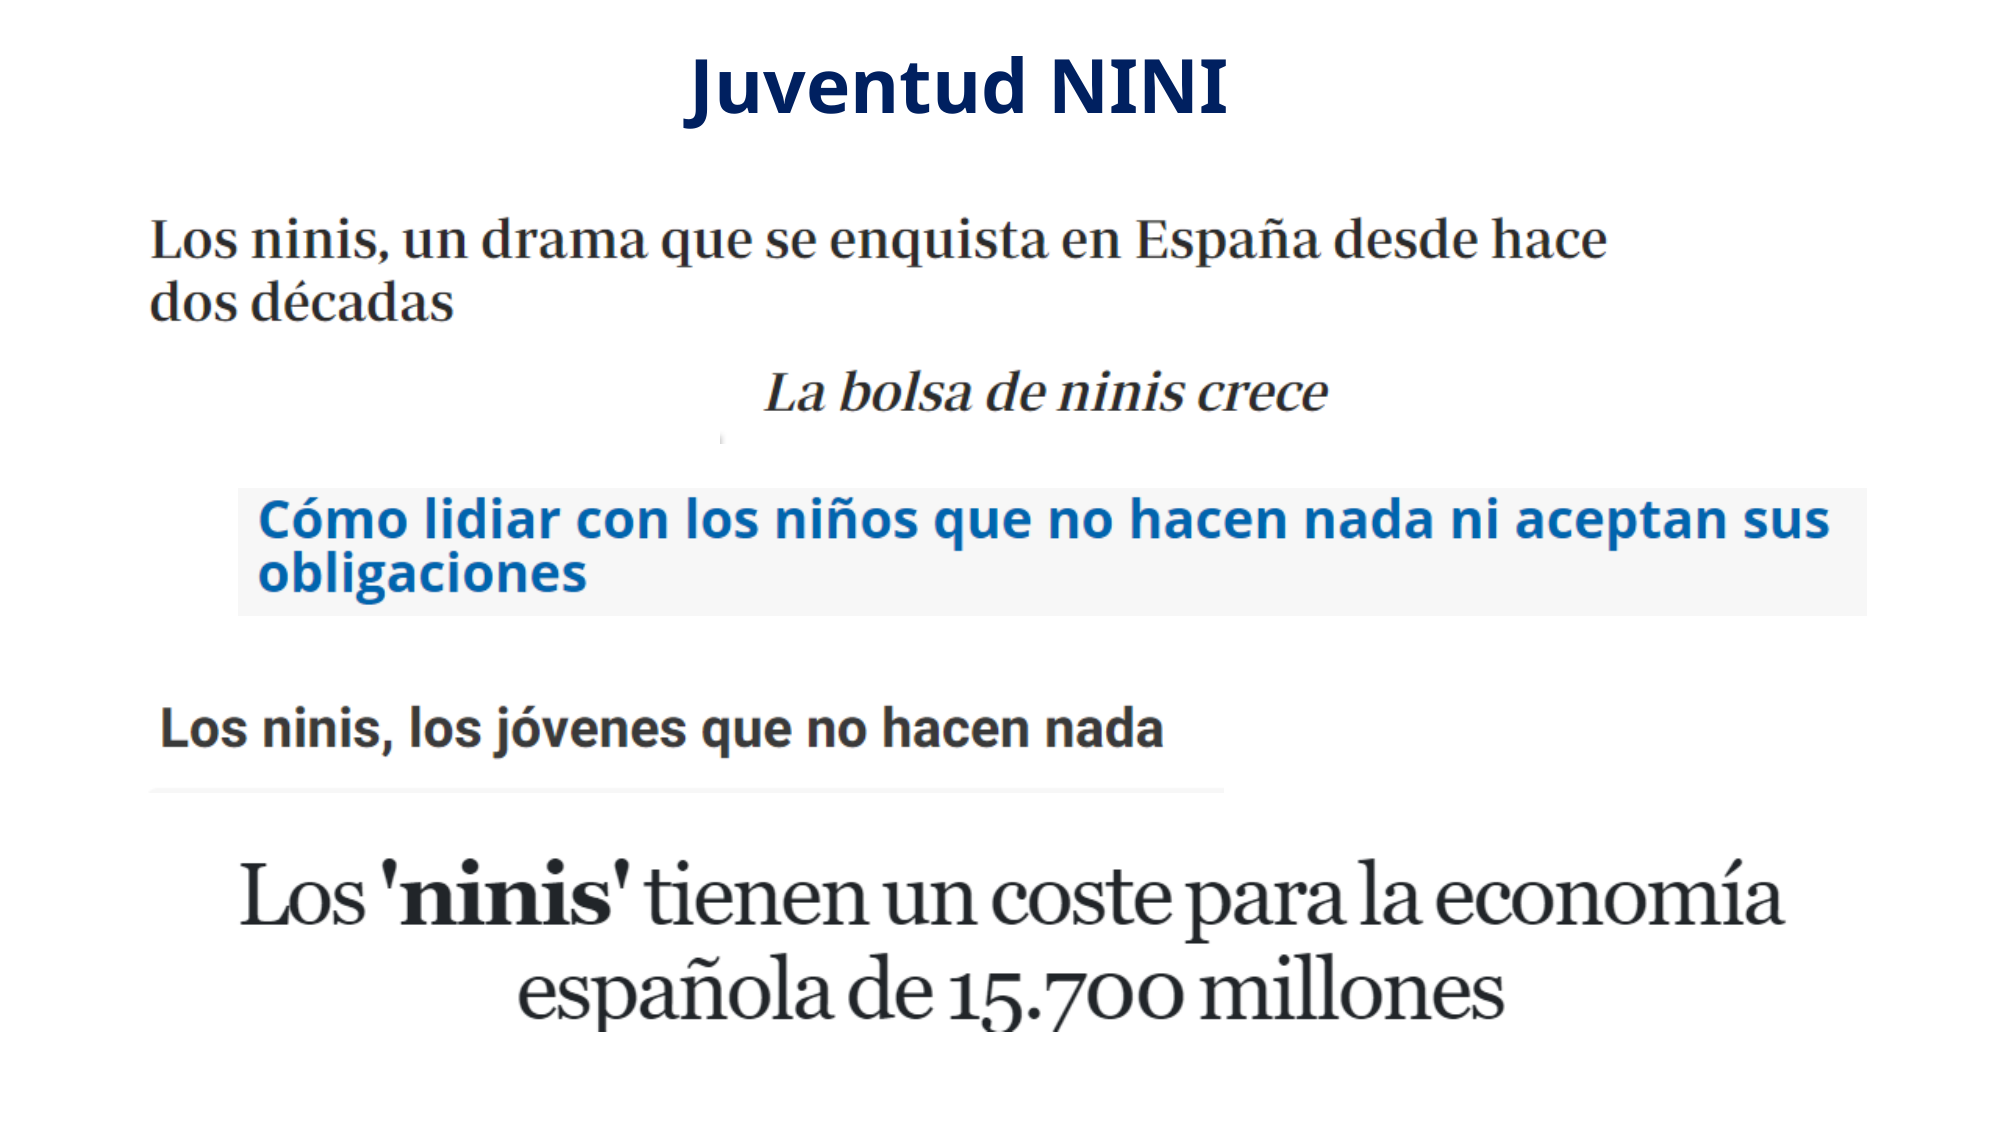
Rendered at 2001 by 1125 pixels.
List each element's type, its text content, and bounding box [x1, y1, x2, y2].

picture [719, 356, 1425, 444]
picture [222, 832, 1823, 1032]
picture [144, 200, 1628, 351]
picture [144, 673, 1224, 793]
picture [238, 488, 1867, 616]
title Juventud NINI [97, 28, 1822, 151]
